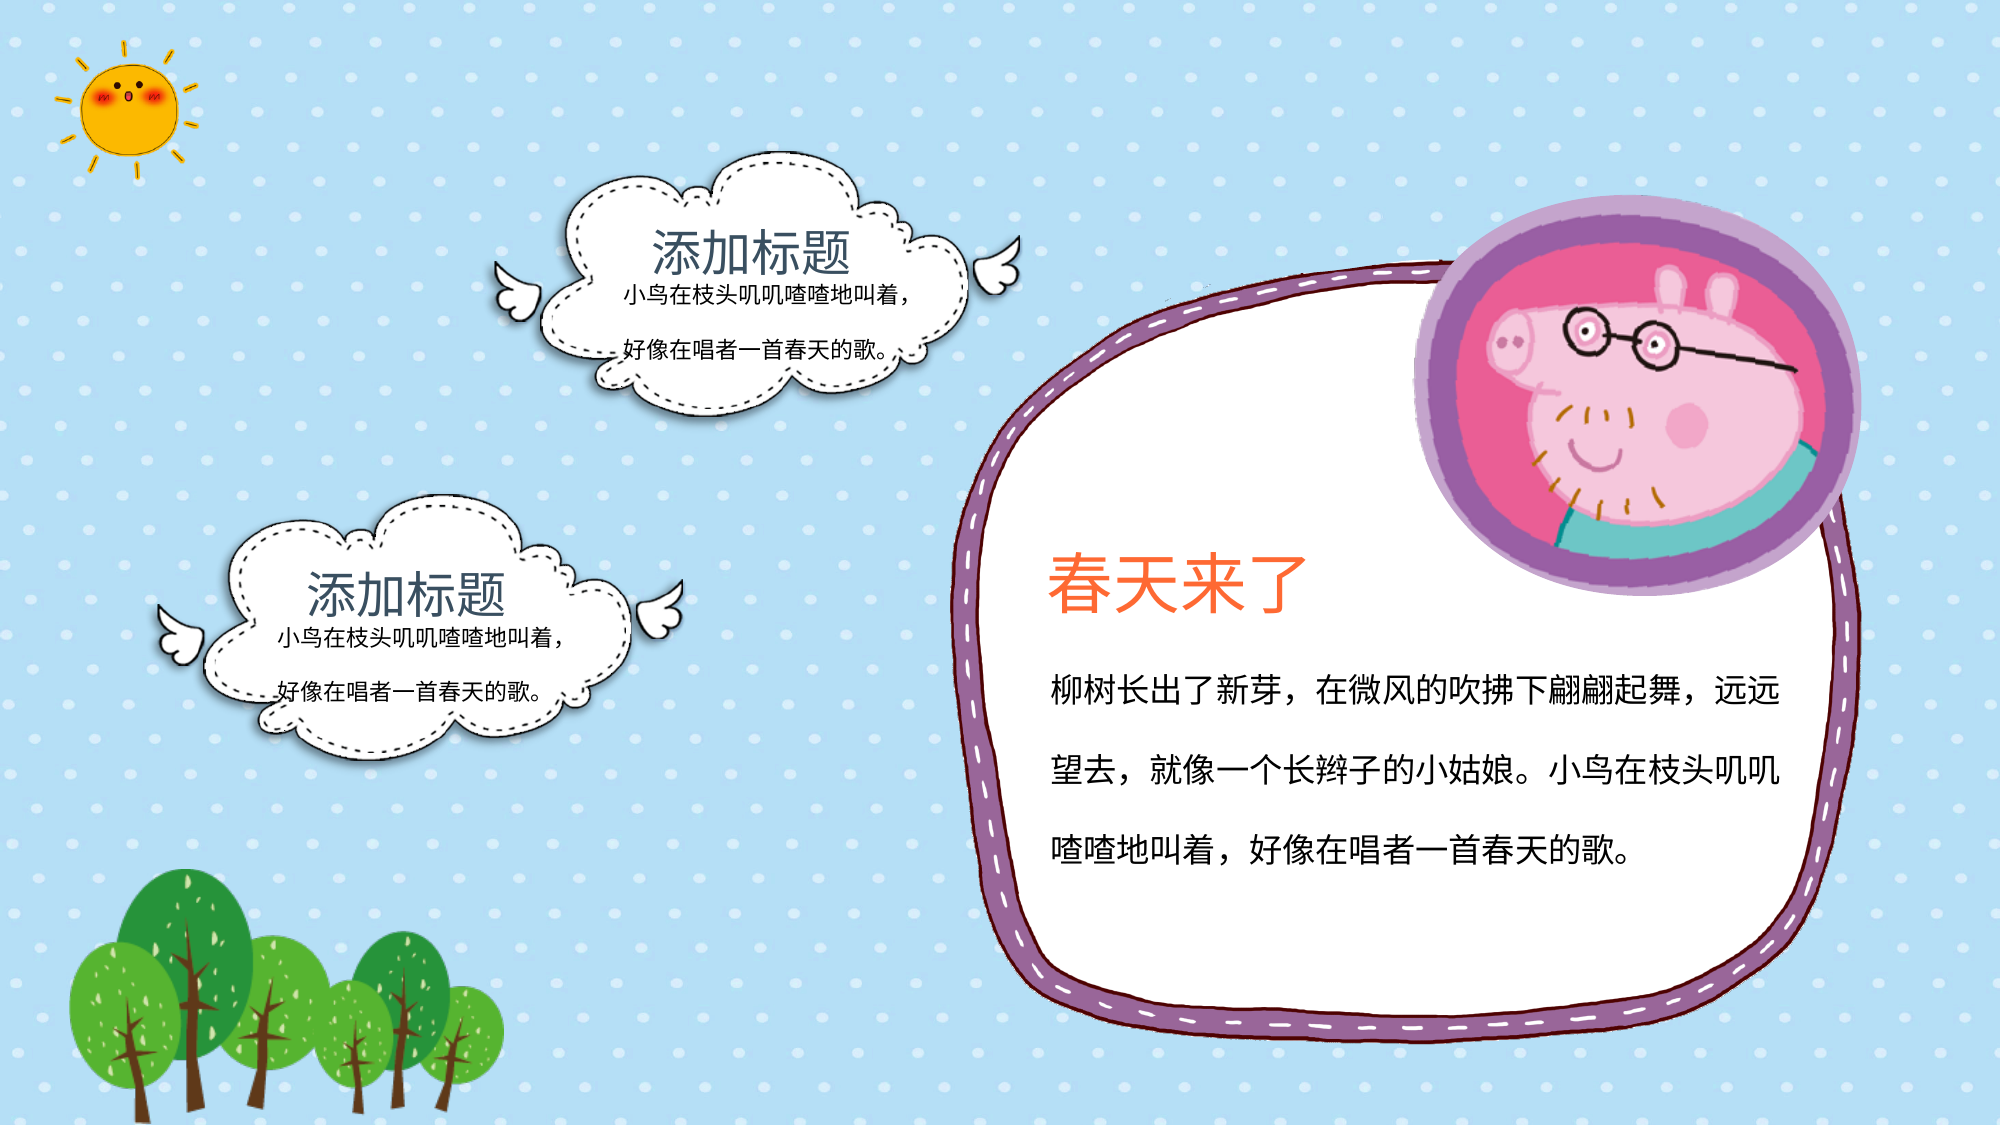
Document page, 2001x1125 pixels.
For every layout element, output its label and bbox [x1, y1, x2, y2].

text_box [950, 80, 1862, 1045]
text_box [474, 108, 1030, 466]
text_box [137, 451, 693, 810]
picture [0, 0, 2000, 1125]
